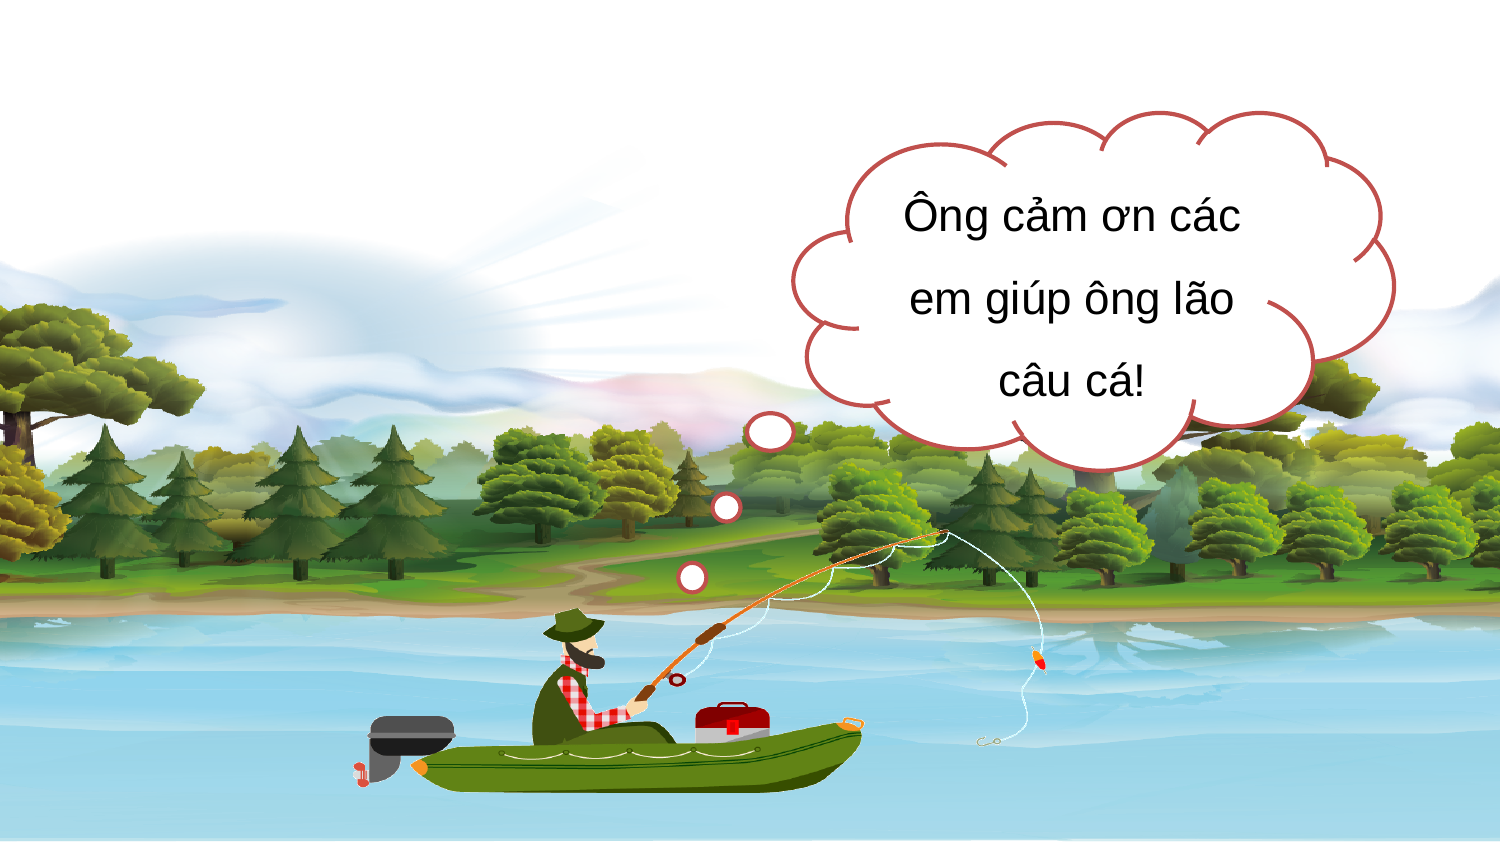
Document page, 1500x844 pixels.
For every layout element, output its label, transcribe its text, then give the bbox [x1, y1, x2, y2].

picture [0, 0, 1500, 844]
text_box Ông cảm ơn các em giúp ông lão câu cá! [791, 110, 1397, 472]
